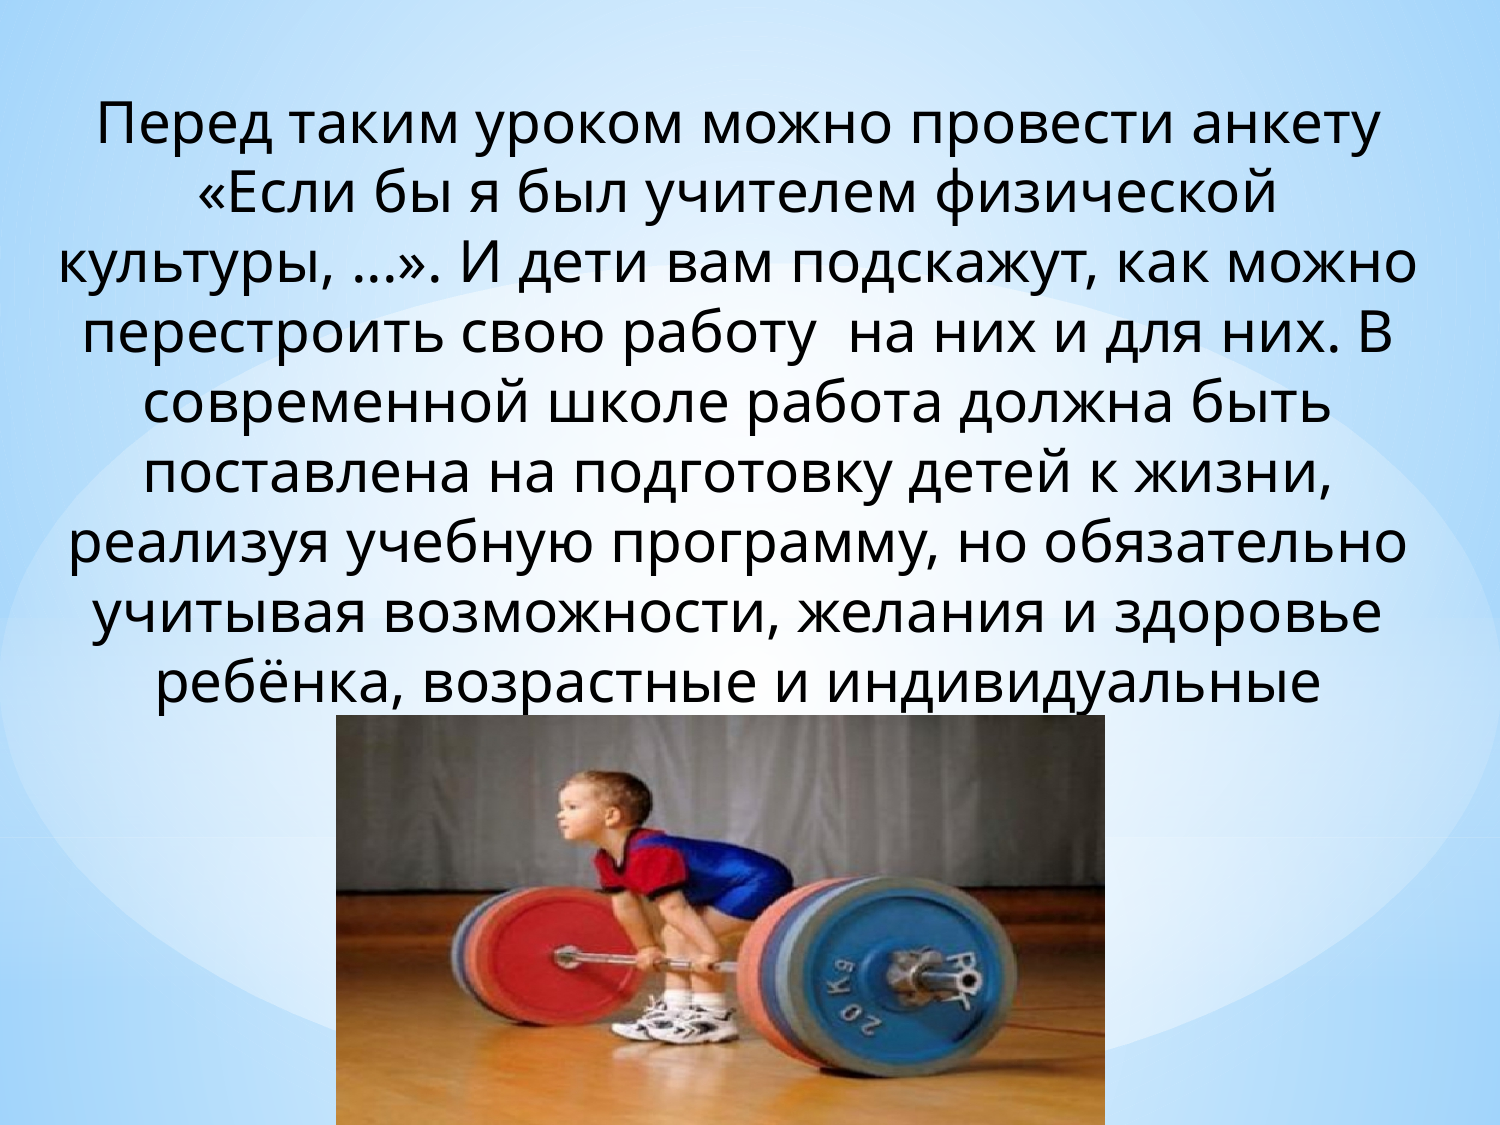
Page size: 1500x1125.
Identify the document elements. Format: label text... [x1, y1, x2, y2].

picture [336, 715, 1105, 1125]
text_box Перед таким уроком можно провести анкету «Если бы я был учителем физической культуры, ...». И дети вам подскажут, как можно перестроить свою работу на них и для них. В современной школе работа должна быть поставлена на подготовку детей к жизни, реализуя учебную программу, но обязательно учитывая возможности, желания и здоровье ребёнка, возрастные и индивидуальные особенности. [17, 7, 1459, 792]
